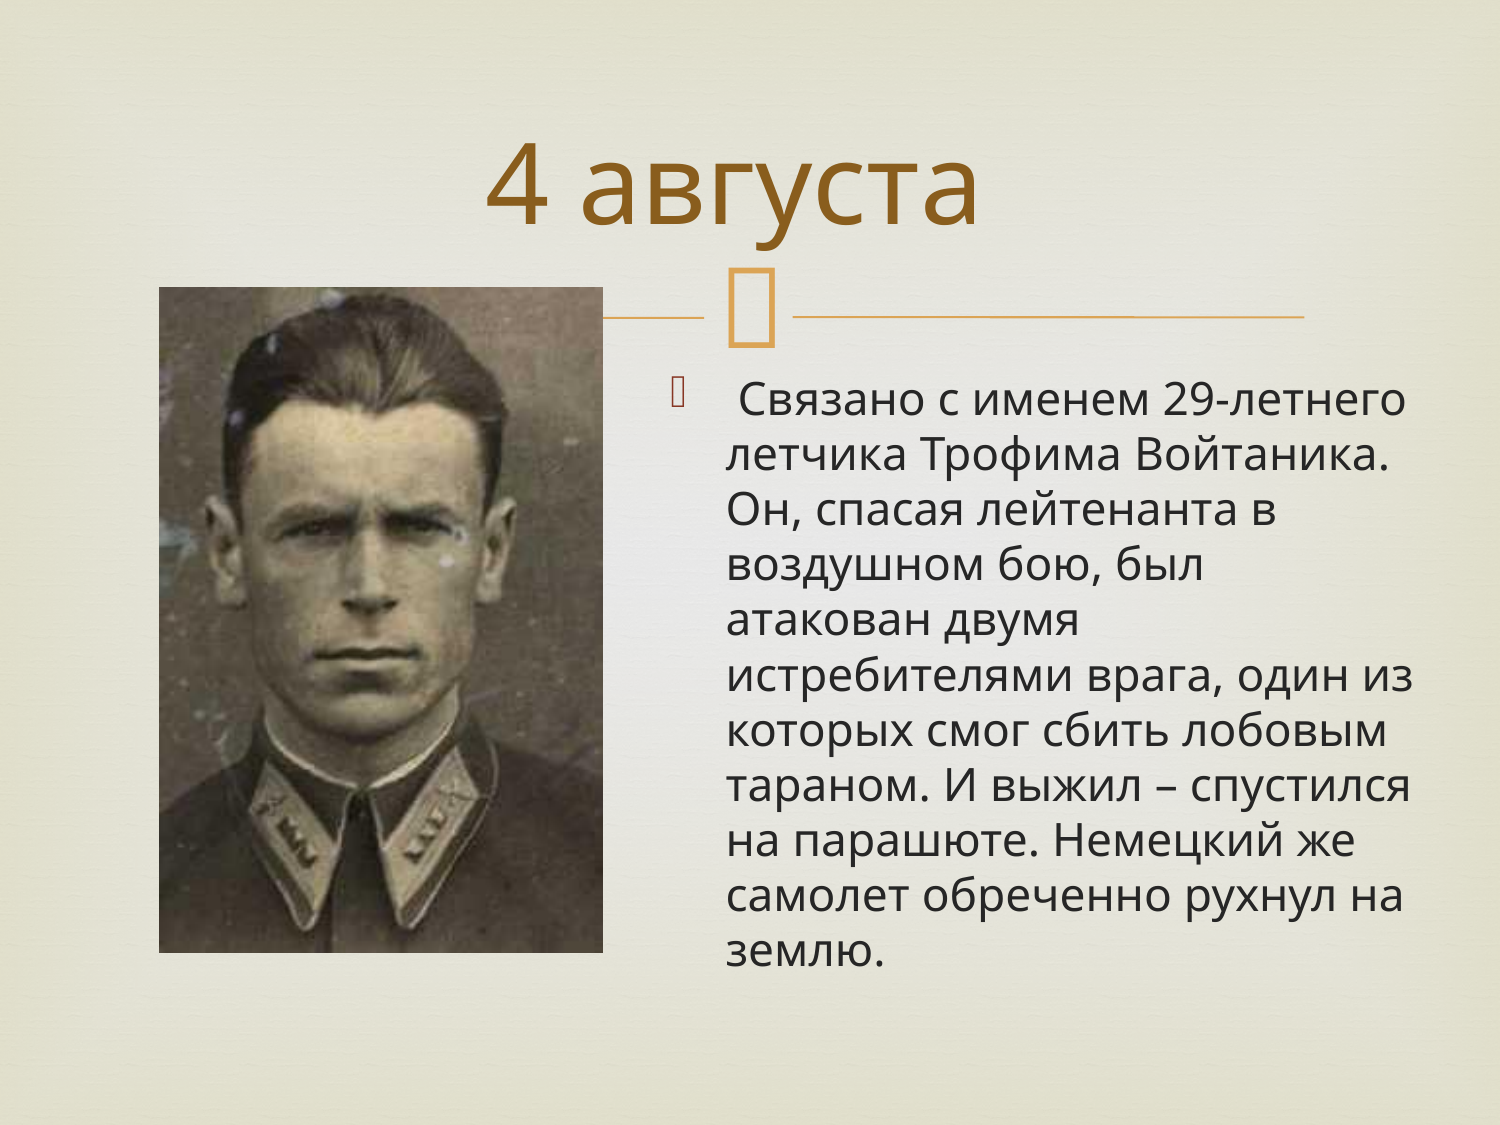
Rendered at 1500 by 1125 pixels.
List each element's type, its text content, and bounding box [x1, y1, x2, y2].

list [158, 287, 604, 954]
title 4 августа [112, 93, 1386, 267]
list Связано с именем 29-летнего летчика Трофима Войтаника. Он, спасая лейтенанта в воздушном бою, был атакован двумя истребителями врага, один из которых смог сбить лобовым тараном. И выжил – спустился на парашюте. Немецкий же самолет обреченно рухнул на землю. [655, 361, 1436, 988]
